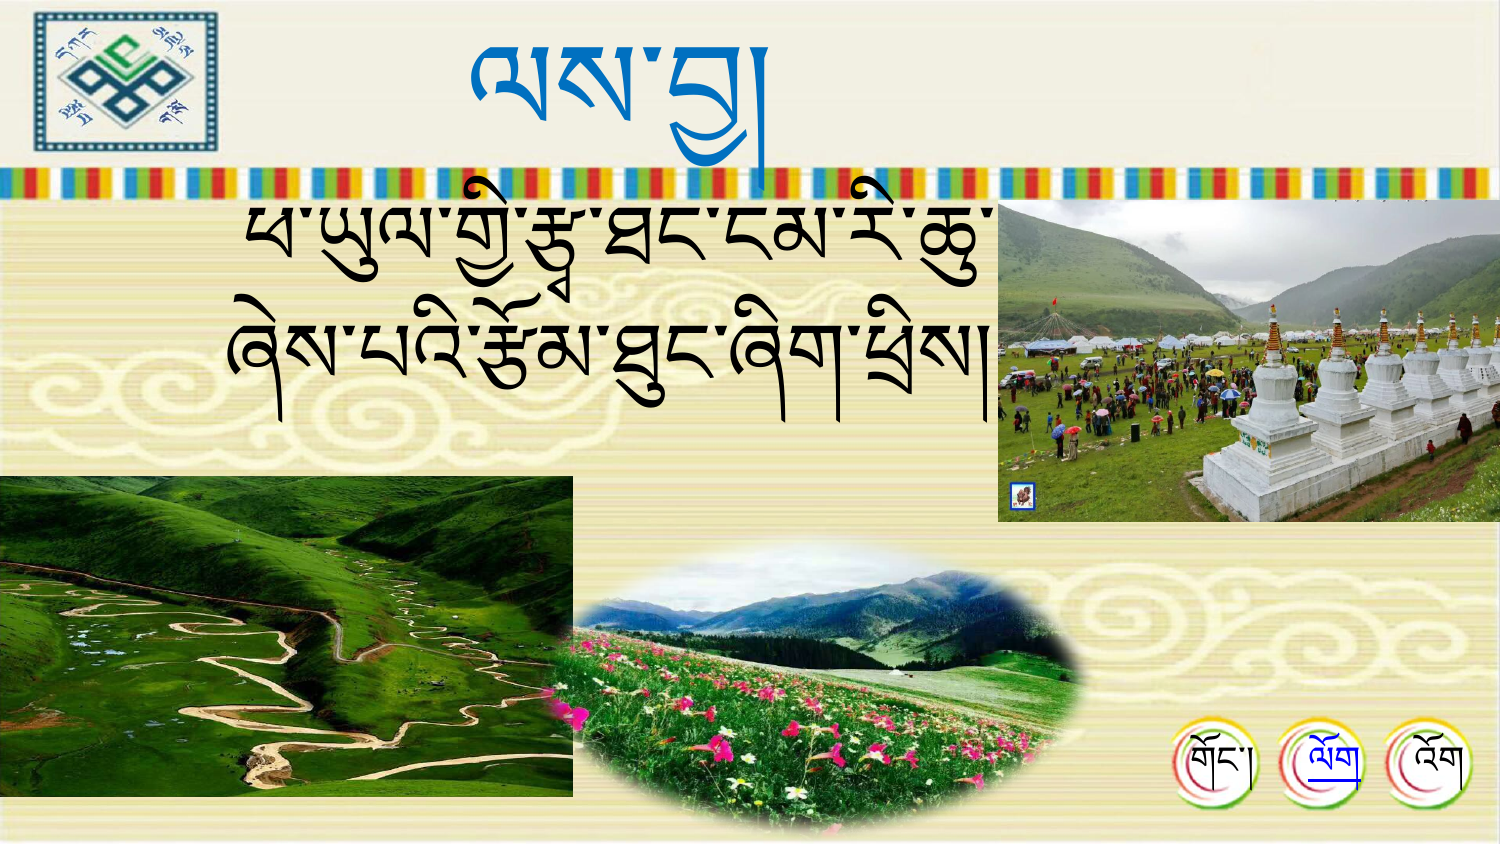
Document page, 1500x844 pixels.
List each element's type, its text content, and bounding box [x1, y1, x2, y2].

text_box གོང་། [1175, 728, 1282, 793]
text_box ལས་བྱ། [253, 0, 987, 165]
text_box ལོག [1293, 728, 1380, 793]
text_box ཕ་ཡུལ་གྱི་རྩྭ་ཐང་ངམ་རི་ཆུ་ ཞེས་པའི་རྩོམ་ཐུང་ཞིག་ཕྲིས། [200, 173, 1040, 520]
picture [0, 0, 1500, 844]
text_box འོག [1399, 728, 1500, 789]
